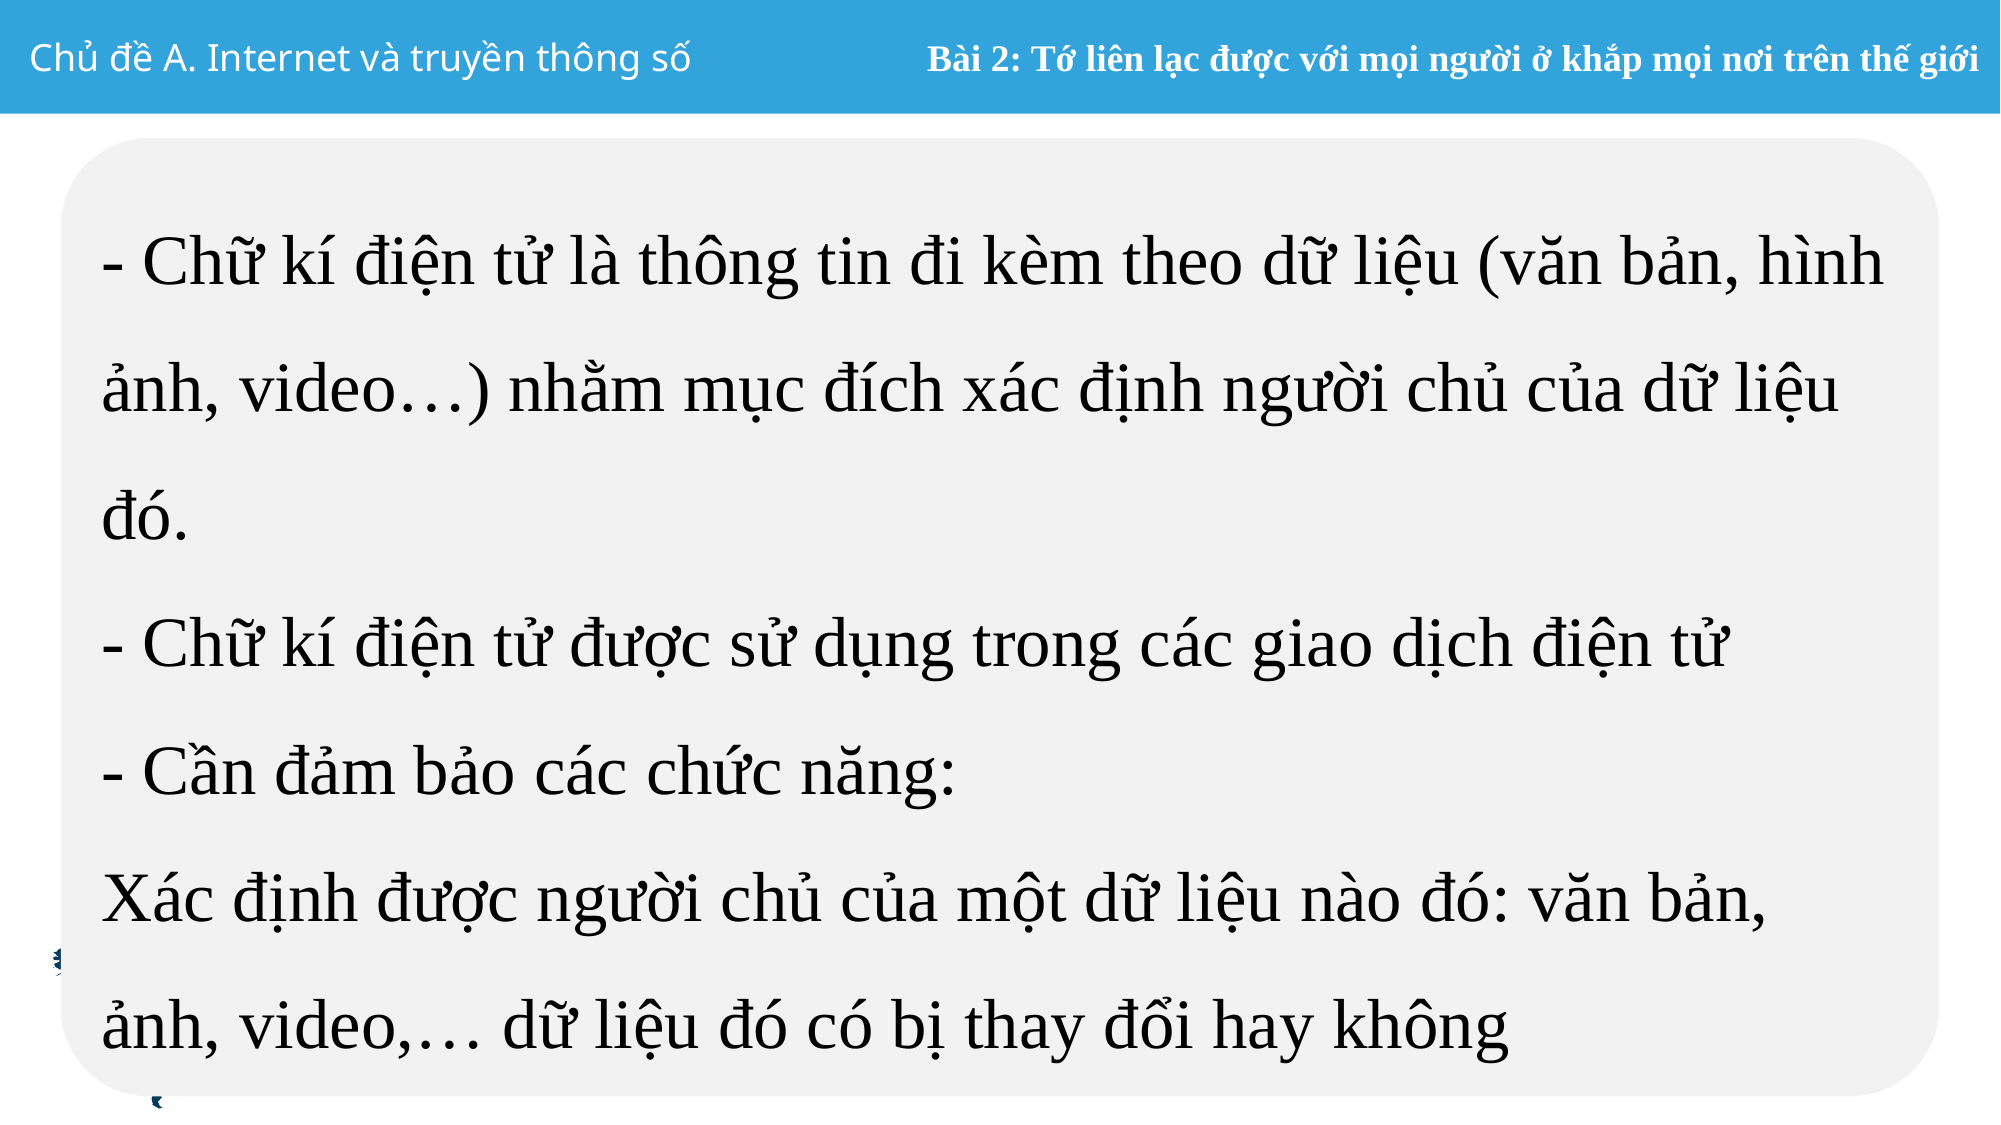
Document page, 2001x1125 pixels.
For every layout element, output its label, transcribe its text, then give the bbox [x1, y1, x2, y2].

text_box - Chữ kí điện tử là thông tin đi kèm theo dữ liệu (văn bản, hình ảnh, video…) nhằm mục đích xác định người chủ của dữ liệu đó. - Chữ kí điện tử được sử dụng trong các giao dịch điện tử - Cần đảm bảo các chức năng: Xác định được người chủ của một dữ liệu nào đó: văn bản, ảnh, video,… dữ liệu đó có bị thay đổi hay không [60, 138, 1940, 1097]
